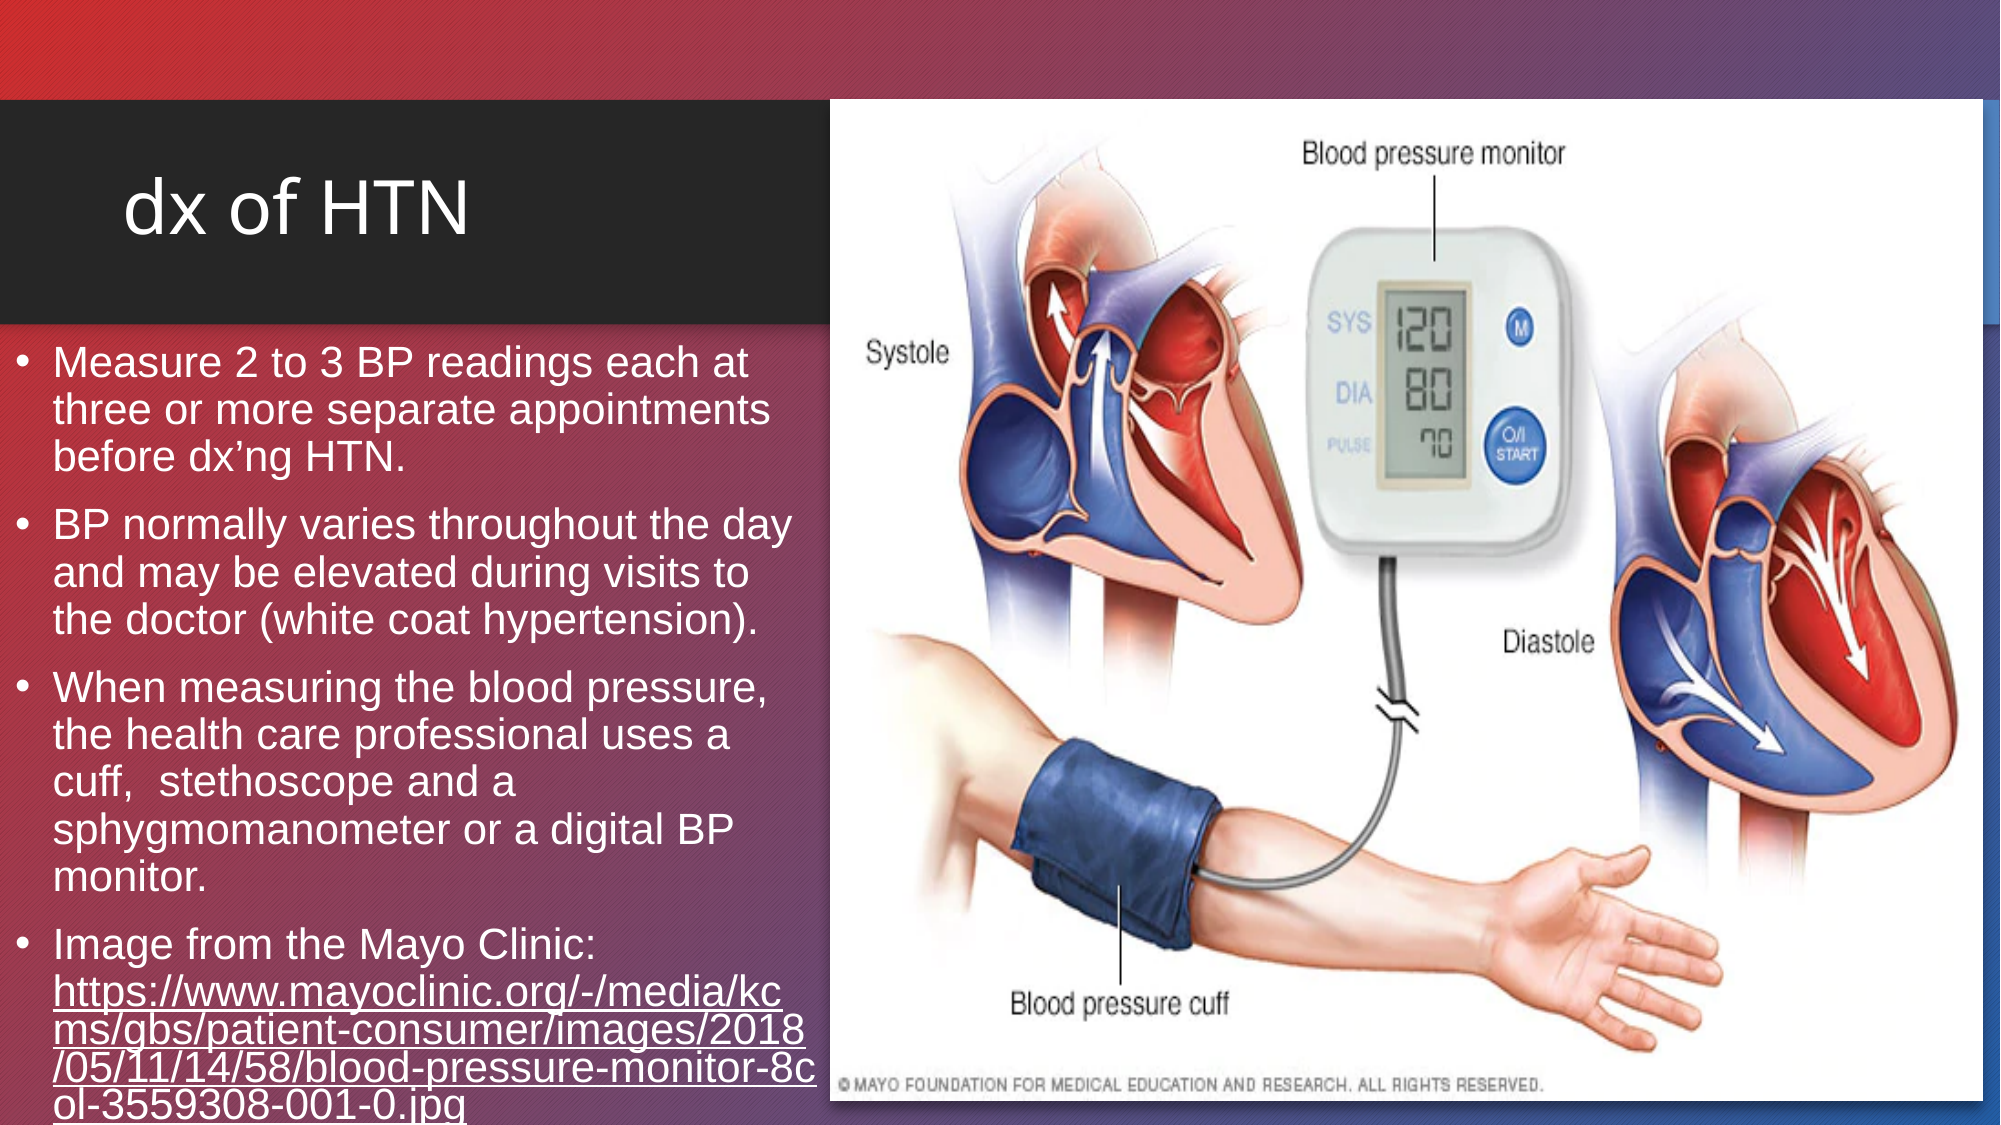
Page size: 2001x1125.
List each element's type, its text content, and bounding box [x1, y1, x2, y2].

list Measure 2 to 3 BP readings each at three or more separate appointments before dx’ng HTN. BP normally varies throughout the day and may be elevated during visits to the doctor (white coat hypertension). When measuring the blood pressure, the health care professional uses a cuff, stethoscope and a sphygmomanometer or a digital BP monitor. Image from the Mayo Clinic: https://www.mayoclinic.org/-/media/kcms/gbs/patient-consumer/images/2018/05/11/14/58/blood-pressure-monitor-8col-3559308-001-0.jpg [0, 331, 832, 1125]
title dx of HTN [107, 121, 821, 299]
picture [0, 98, 2000, 1101]
